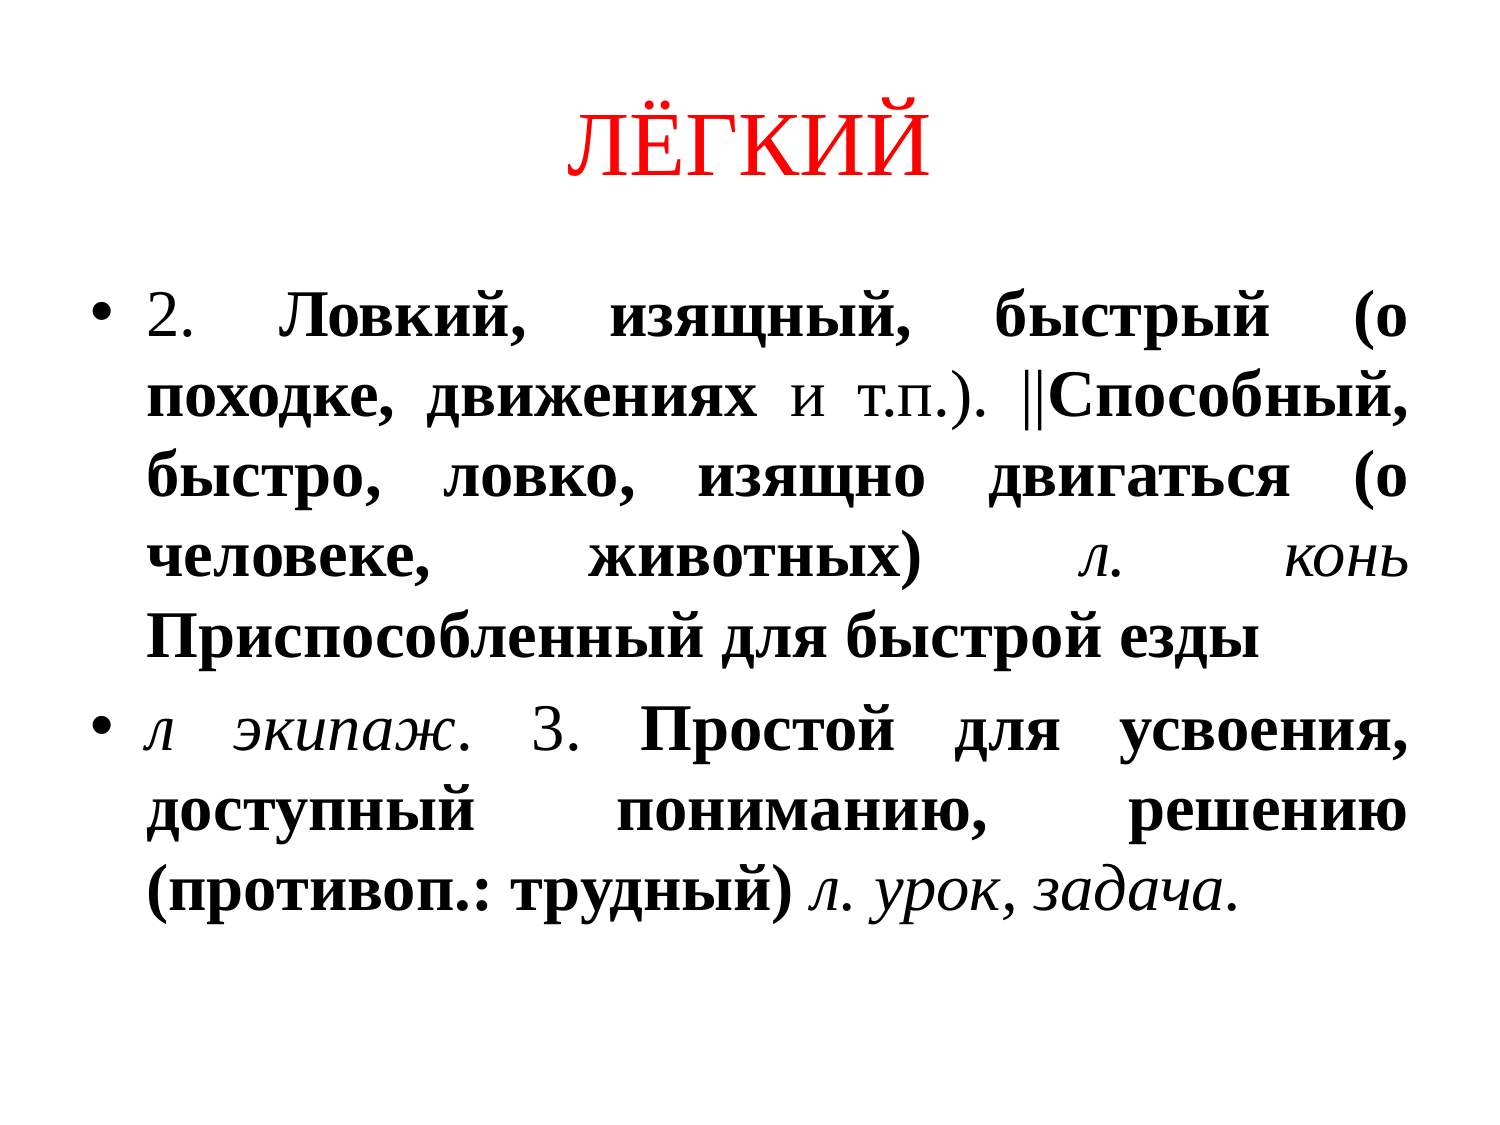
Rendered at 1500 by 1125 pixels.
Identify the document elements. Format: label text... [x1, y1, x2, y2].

title ЛЁГКИЙ [75, 45, 1425, 233]
list 2. Ловкий, изящный, быстрый (о походке, движениях и т.п.). ||Способный, быстро, ловко, изящно двигаться (о человеке, животных) л. конь Приспособленный для быстрой езды л экипаж. 3. Простой для усвоения, доступный пониманию, решению (противоп.: трудный) л. урок, задача. [75, 262, 1425, 1005]
